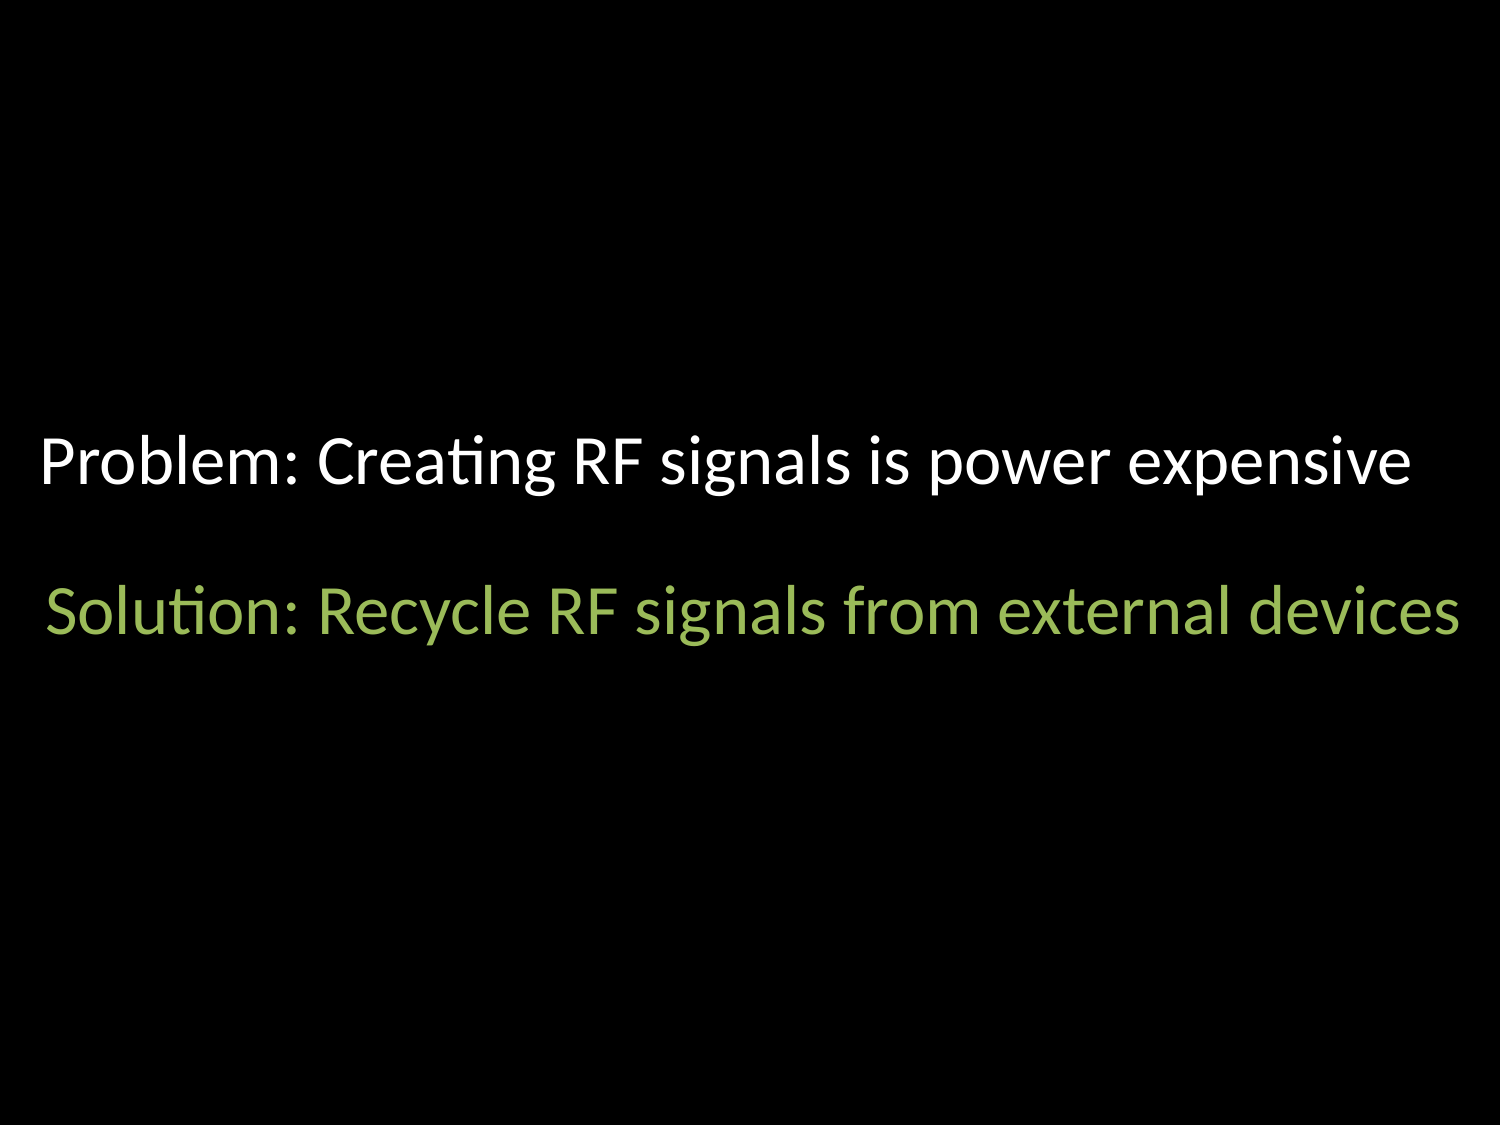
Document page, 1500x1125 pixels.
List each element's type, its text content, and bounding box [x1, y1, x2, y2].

text_box Solution: Recycle RF signals from external devices [30, 512, 1500, 700]
text_box Problem: Creating RF signals is power expensive [24, 362, 1500, 550]
